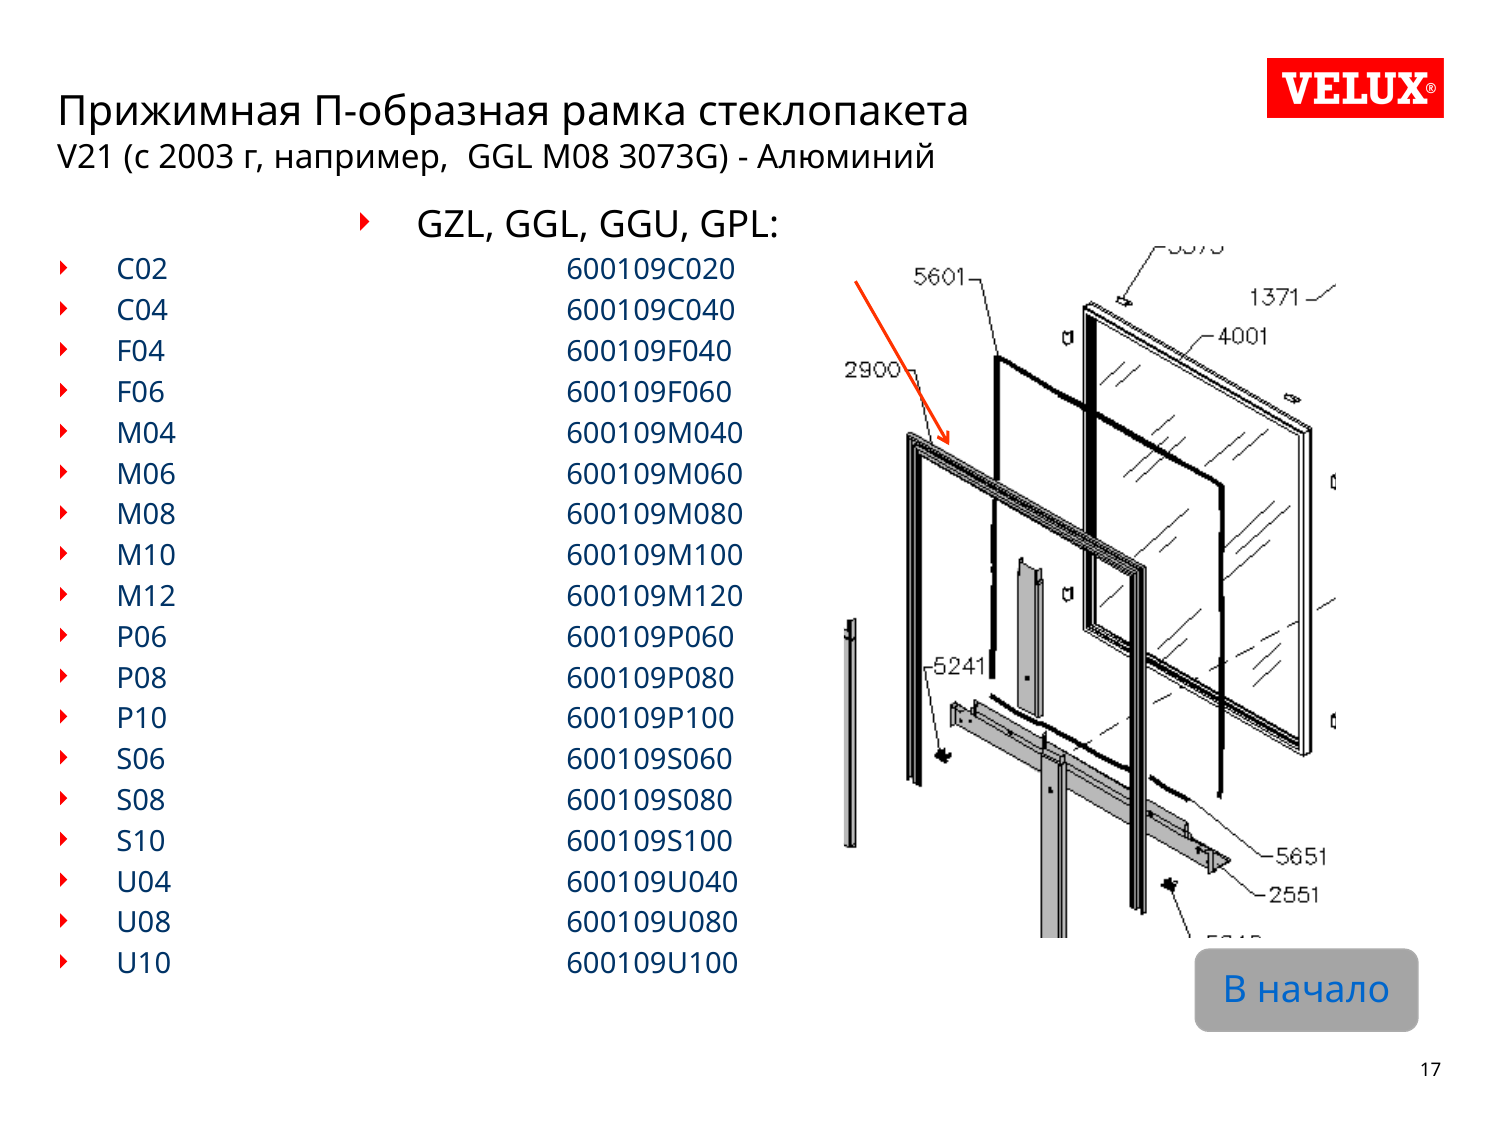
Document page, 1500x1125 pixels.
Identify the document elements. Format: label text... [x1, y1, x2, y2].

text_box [820, 316, 985, 411]
list GZL, GGL, GGU, GPL: C02 600109C020 C04 600109C040 F04 600109F040 F06 600109F060 M04 600109M040 M06 600109M060 M08 600109M080 M10 600109M100 M12 600109M120 P06 600109P060 P08 600109P080 P10 600109P100 S06 600109S060 S08 600109S080 S10 600109S100 U04 600109U040 U08 600109U080 U10 600109U100 [56, 199, 1442, 1038]
title Прижимная П-образная рамка стеклопакета V21 (с 2003 г, например, GGL M08 3073G) - Алюминий [56, 27, 1211, 182]
text_box В начало [1195, 949, 1418, 1032]
picture [1267, 58, 1444, 118]
picture [843, 245, 1337, 938]
slide_number 17 [1392, 1057, 1442, 1095]
